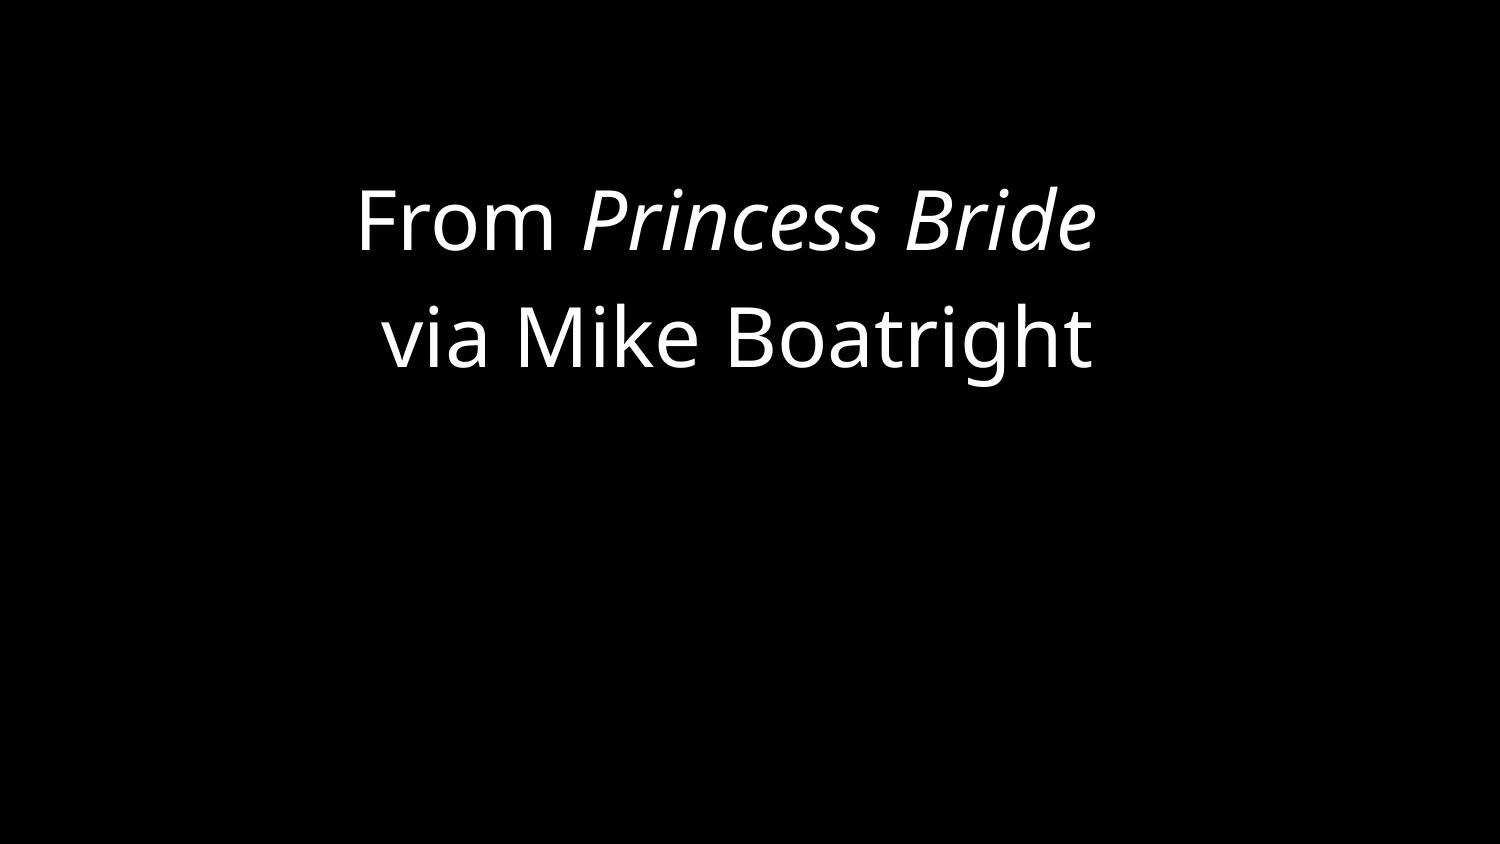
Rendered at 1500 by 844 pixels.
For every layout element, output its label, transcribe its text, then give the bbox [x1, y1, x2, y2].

list From Princess Bride via Mike Boatright [50, 46, 1425, 810]
